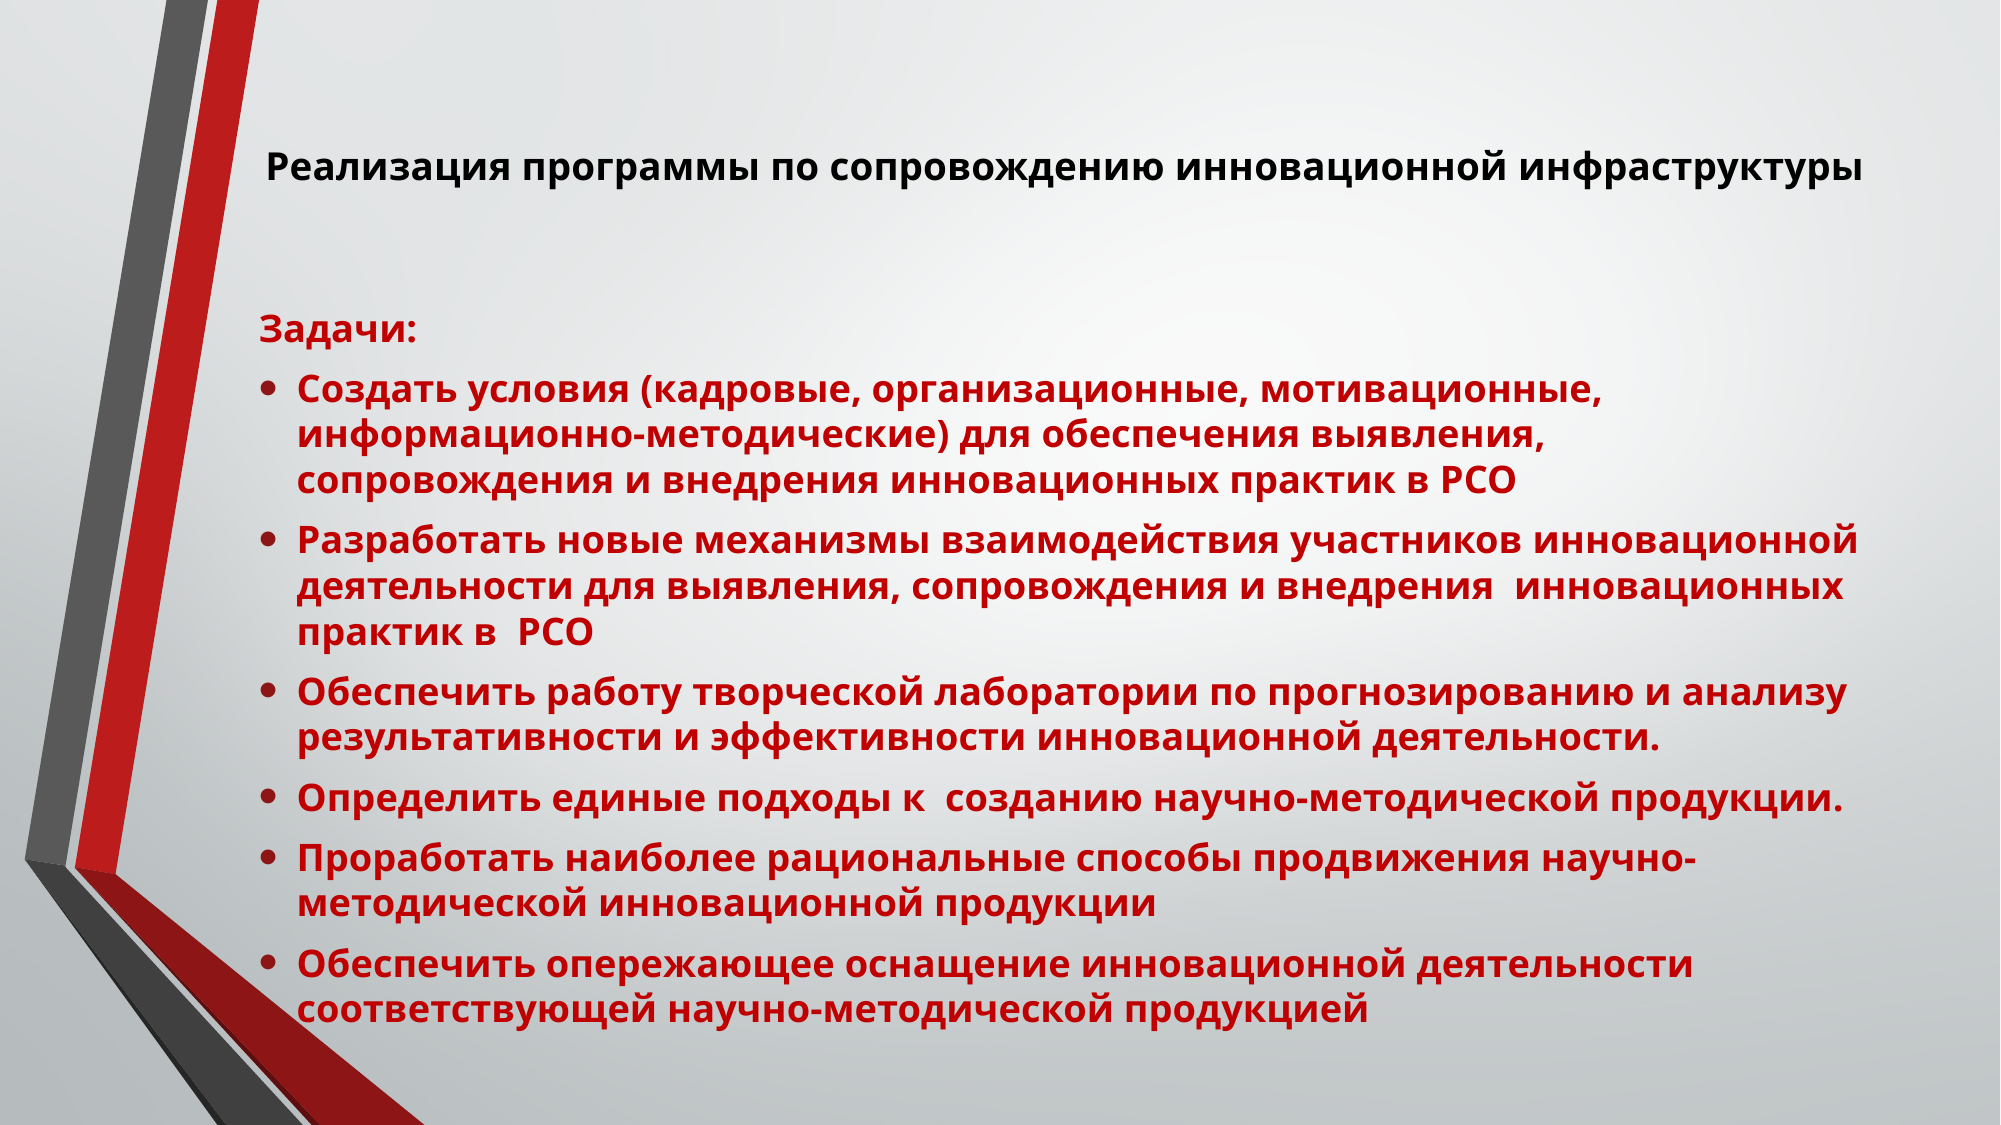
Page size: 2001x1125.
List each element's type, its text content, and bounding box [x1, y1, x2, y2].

title Реализация программы по сопровождению инновационной инфраструктуры [243, 112, 1887, 219]
list Задачи: Создать условия (кадровые, организационные, мотивационные, информационно-методические) для обеспечения выявления, сопровождения и внедрения инновационных практик в РСО Разработать новые механизмы взаимодействия участников инновационной деятельности для выявления, сопровождения и внедрения инновационных практик в РСО Обеспечить работу творческой лаборатории по прогнозированию и анализу результативности и эффективности инновационной деятельности. Определить единые подходы к созданию научно-методической продукции. Проработать наиболее рациональные способы продвижения научно-методической инновационной продукции Обеспечить опережающее оснащение инновационной деятельности соответствующей научно-методической продукцией [243, 296, 1887, 1086]
